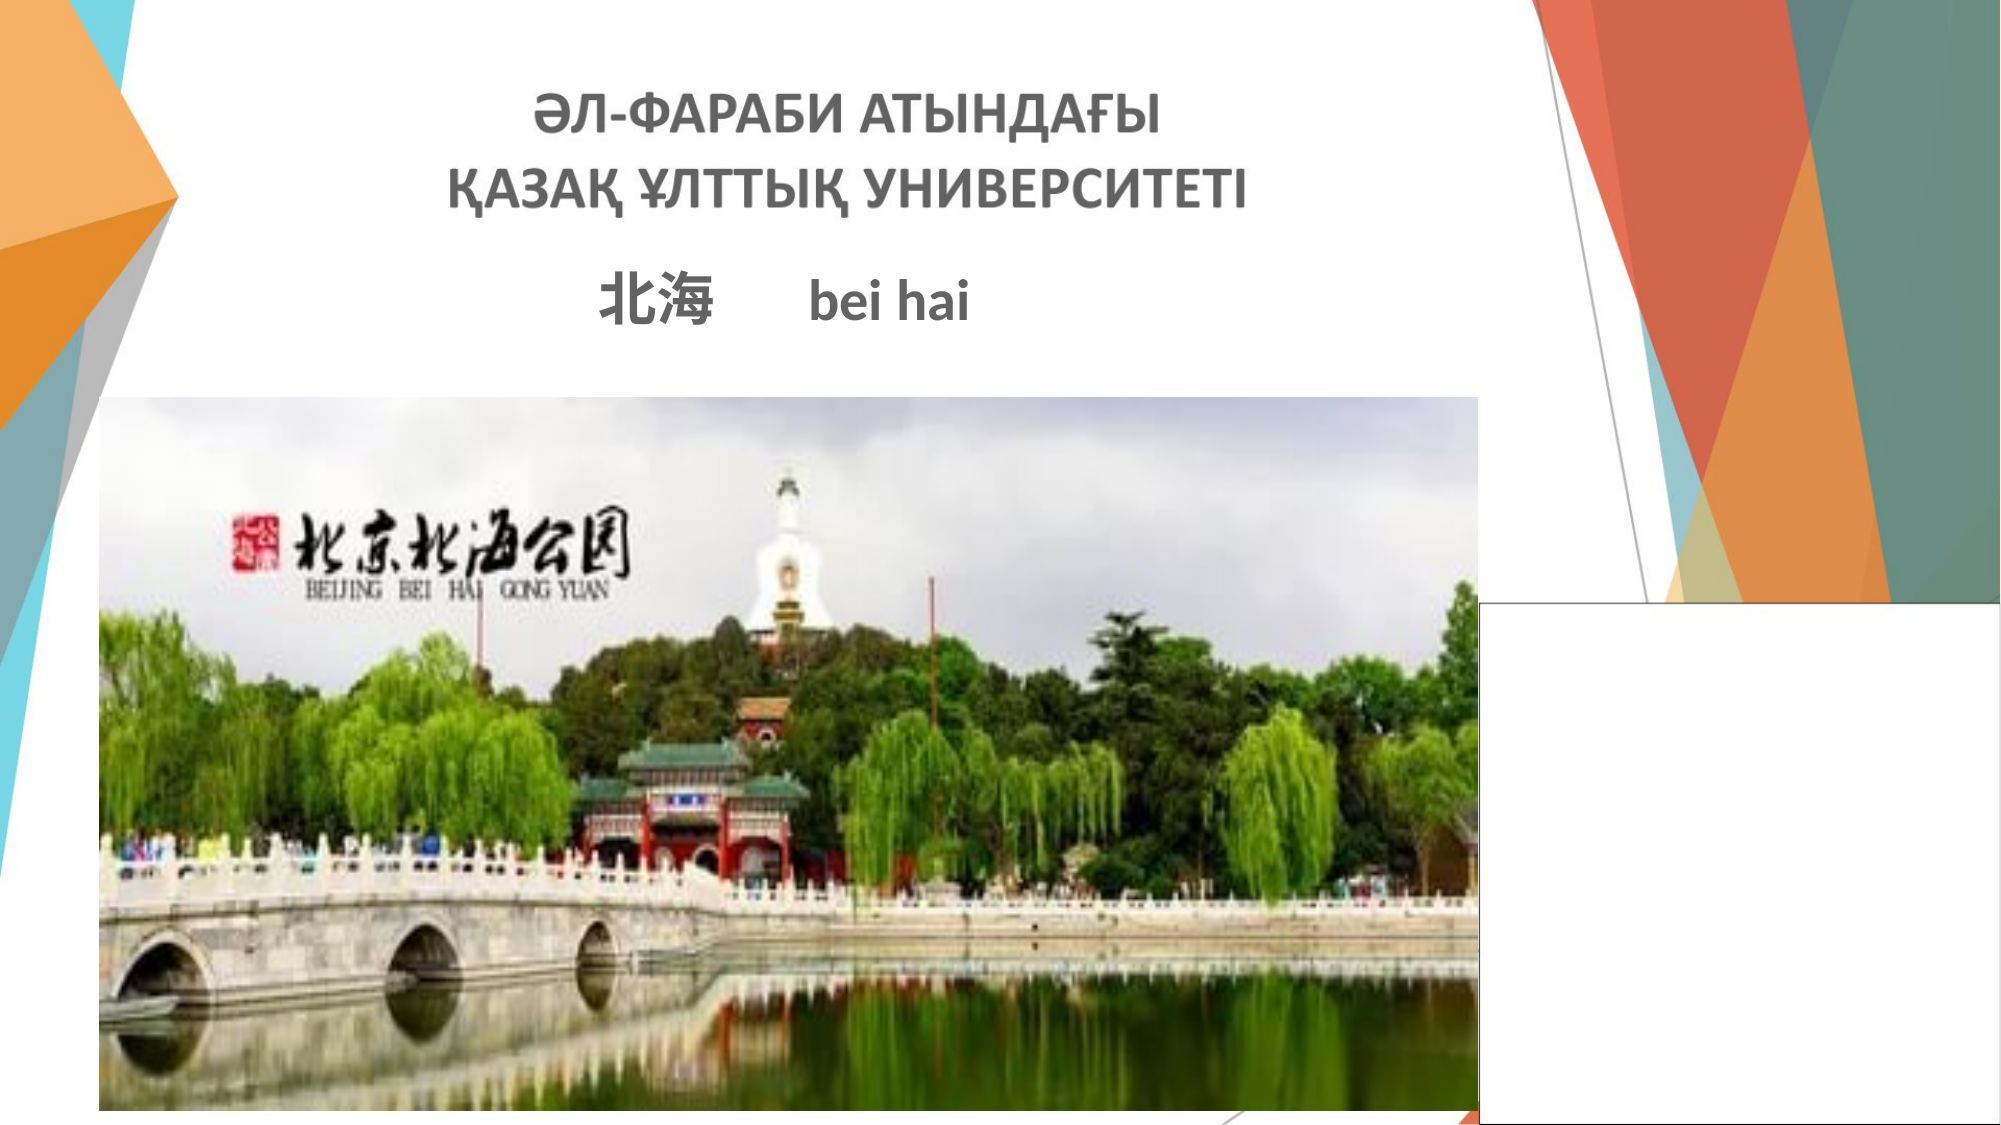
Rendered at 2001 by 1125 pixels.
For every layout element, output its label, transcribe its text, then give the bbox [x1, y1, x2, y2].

picture [0, 0, 2001, 1125]
list 北海 bei hai [583, 262, 1086, 378]
